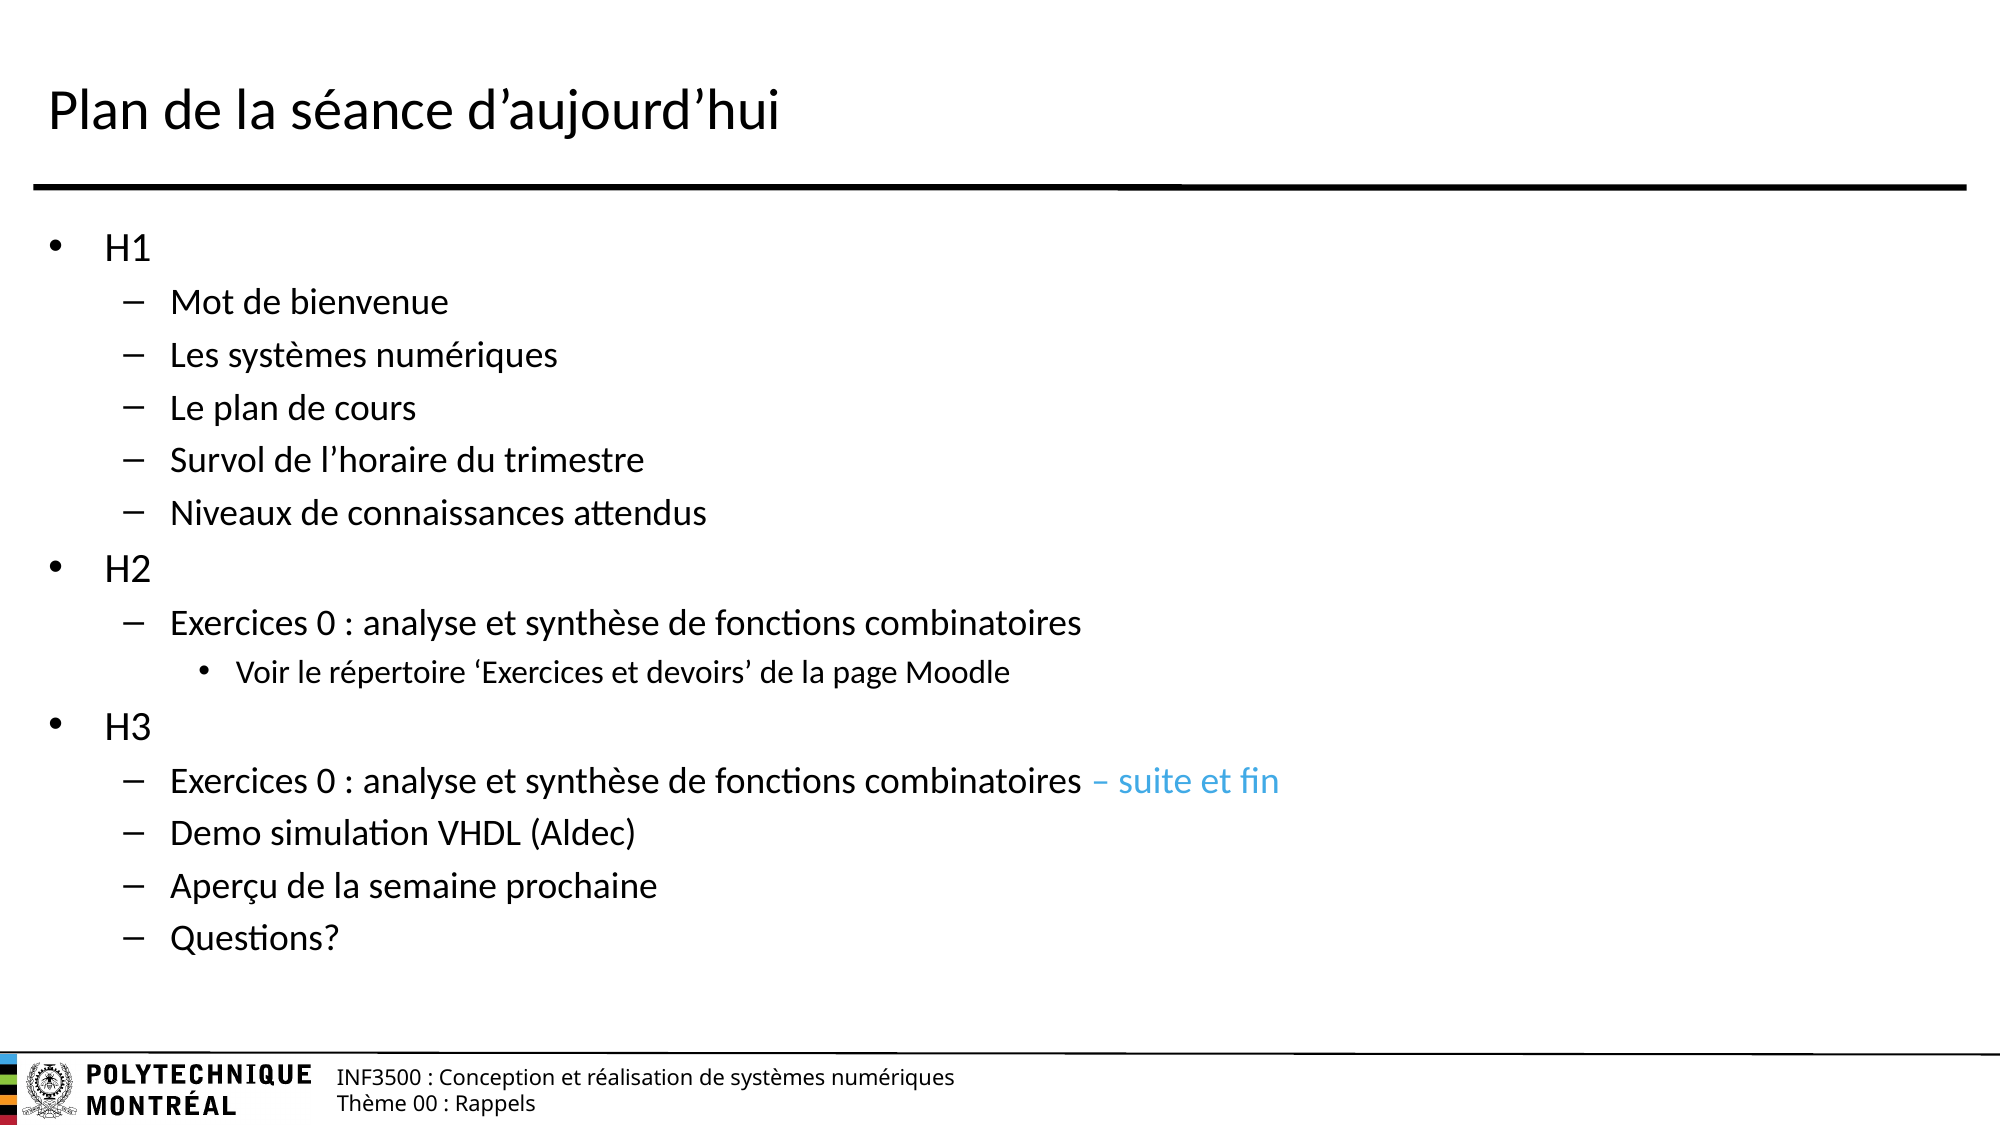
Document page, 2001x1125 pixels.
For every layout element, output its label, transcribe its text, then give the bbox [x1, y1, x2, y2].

title Plan de la séance d’aujourd’hui [33, 24, 1967, 188]
list H1 Mot de bienvenue Les systèmes numériques Le plan de cours Survol de l’horaire du trimestre Niveaux de connaissances attendus H2 Exercices 0 : analyse et synthèse de fonctions combinatoires Voir le répertoire ‘Exercices et devoirs’ de la page Moodle H3 Exercices 0 : analyse et synthèse de fonctions combinatoires – suite et fin Demo simulation VHDL (Aldec) Aperçu de la semaine prochaine Questions? [33, 212, 1967, 1088]
picture [0, 1054, 311, 1125]
